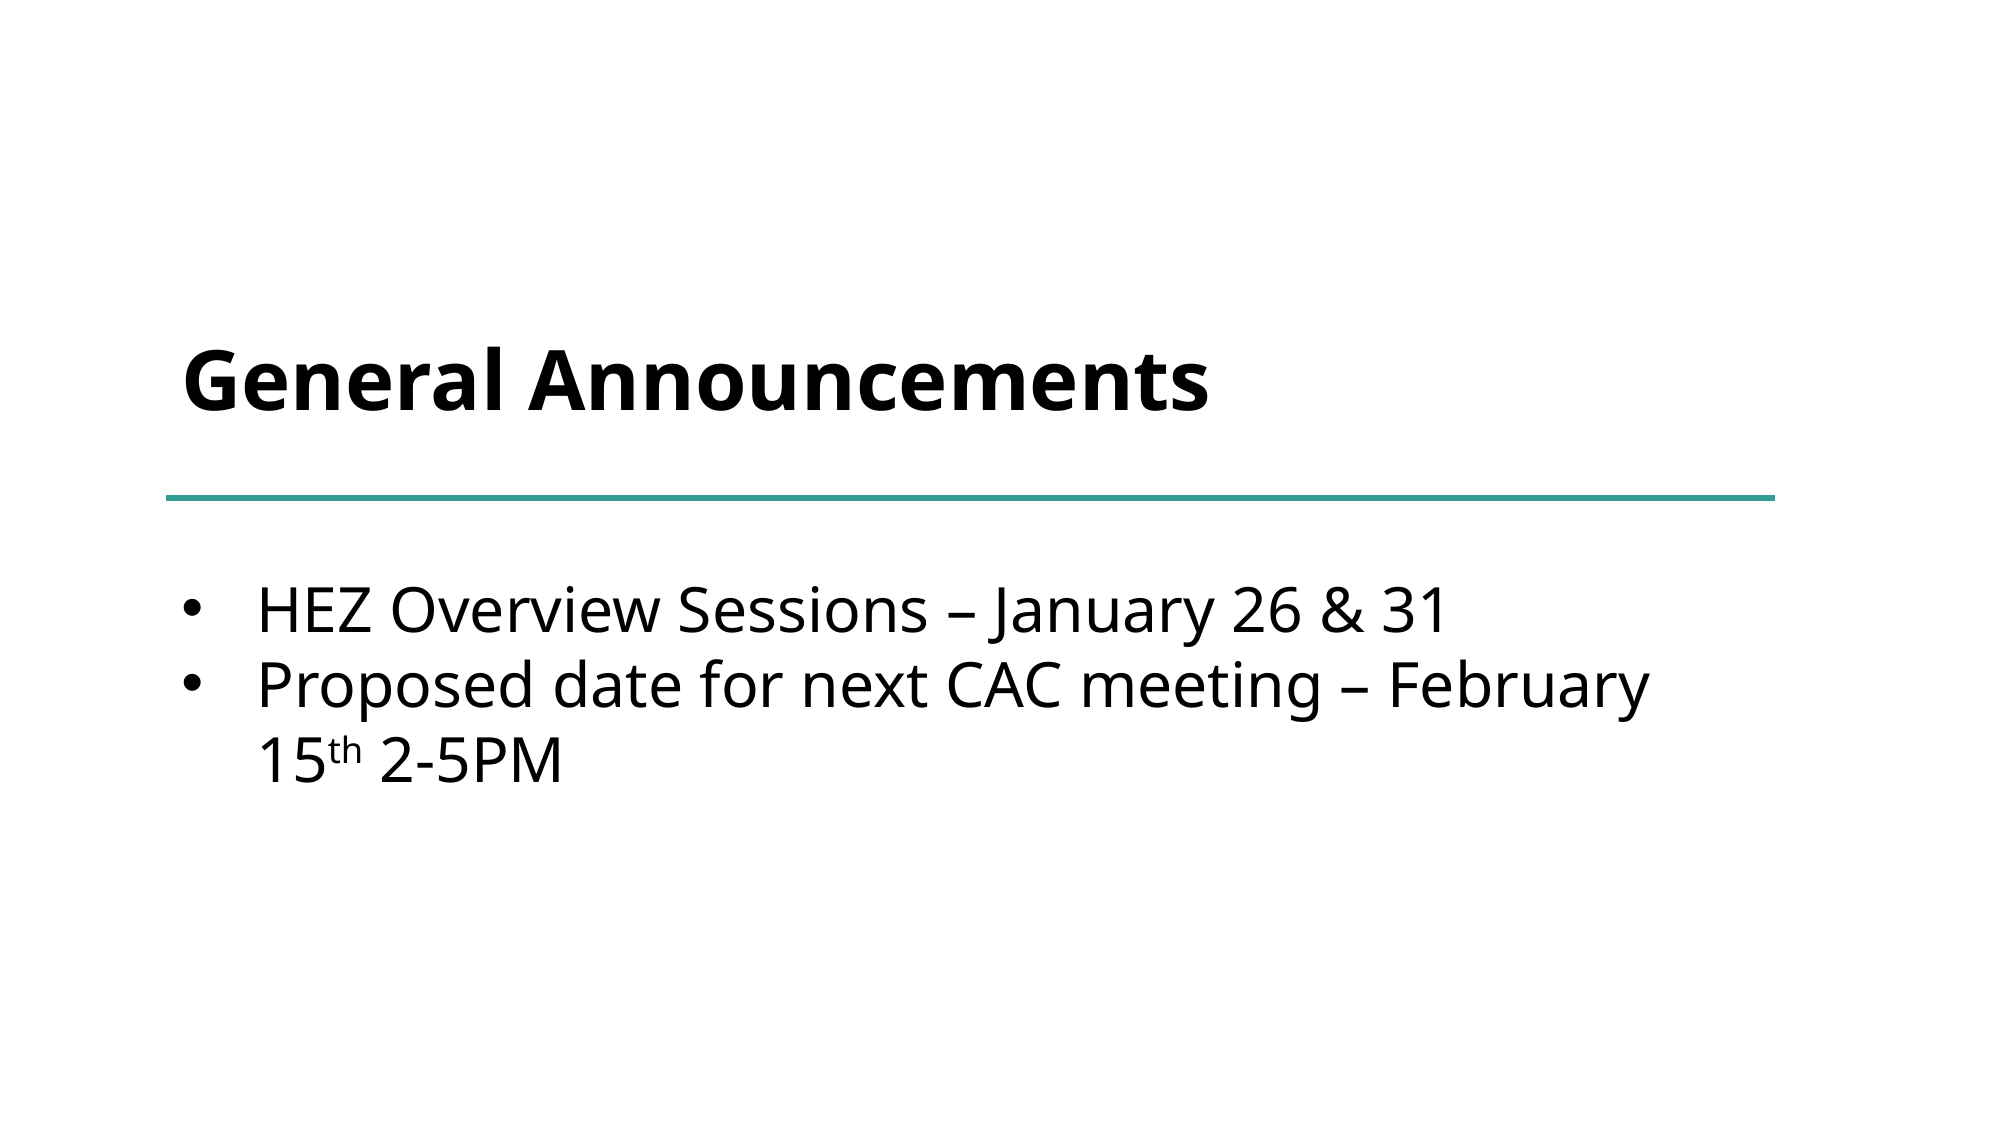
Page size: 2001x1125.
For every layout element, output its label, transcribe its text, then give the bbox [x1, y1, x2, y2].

text_box HEZ Overview Sessions – January 26 & 31 Proposed date for next CAC meeting – February 15th 2-5PM [166, 562, 1674, 1028]
title General Announcements [166, 343, 1796, 423]
